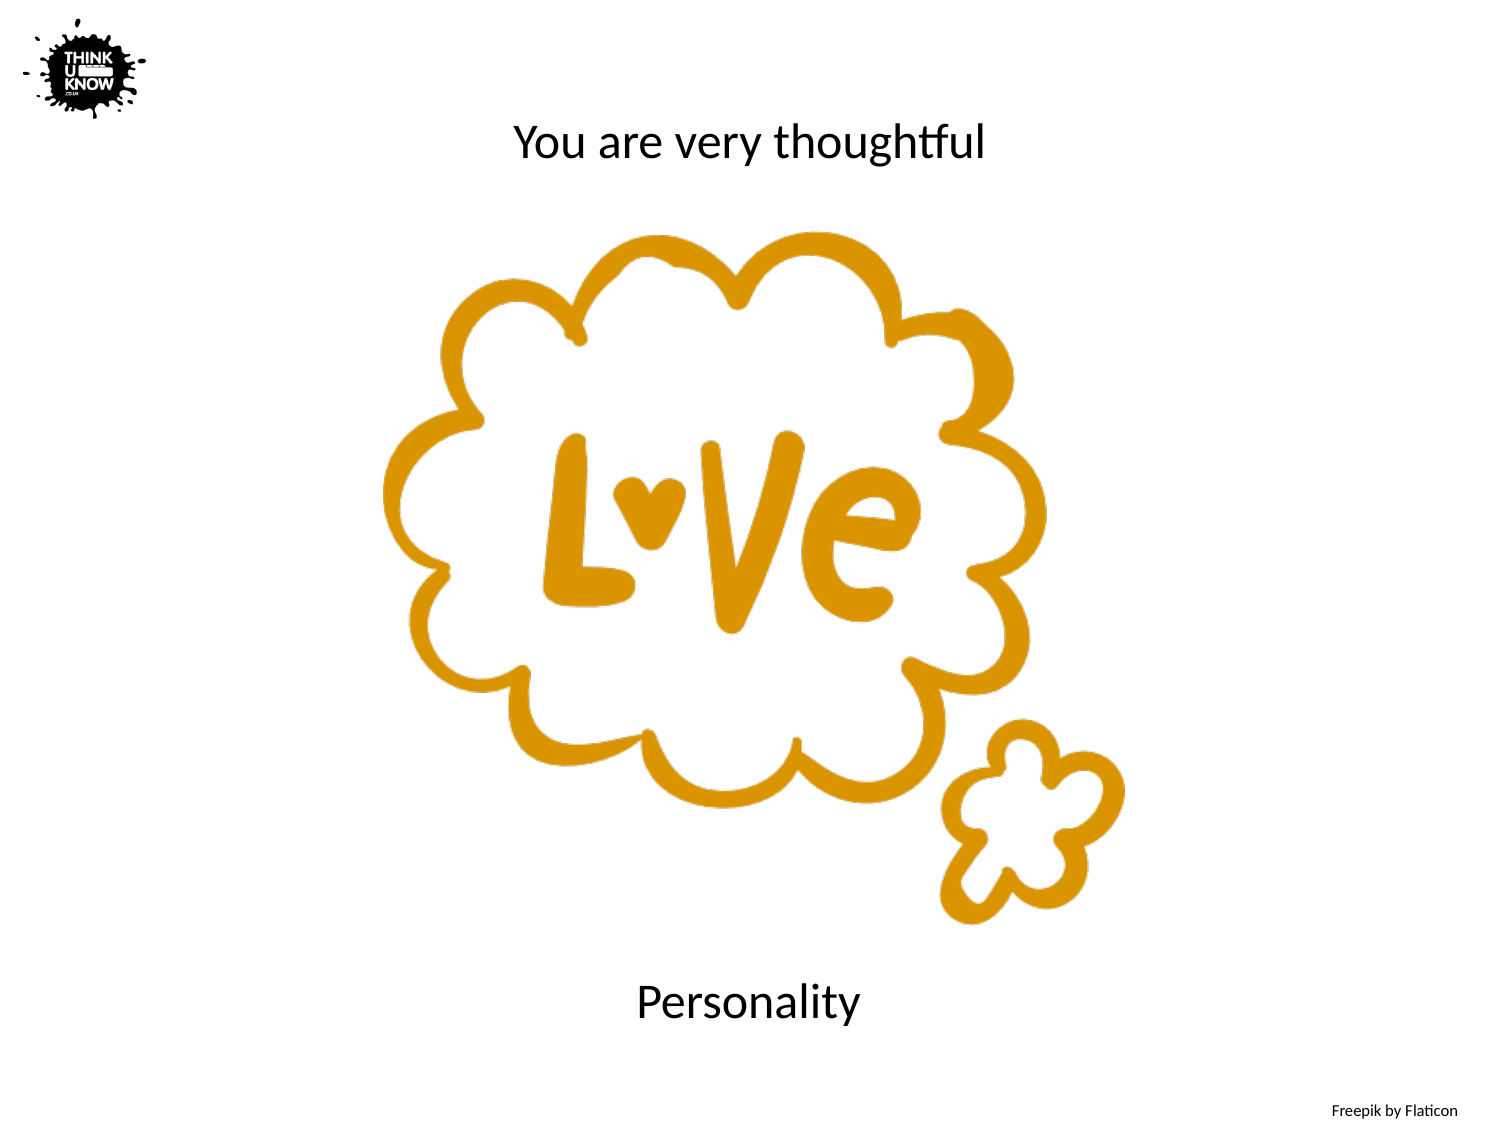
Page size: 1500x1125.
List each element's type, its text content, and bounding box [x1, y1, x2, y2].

text_box Personality [79, 905, 1430, 1093]
text_box Freepik by Flaticon [1316, 1092, 1497, 1125]
picture [383, 207, 1125, 950]
title You are very thoughtful [75, 45, 1425, 233]
picture [0, 0, 176, 137]
